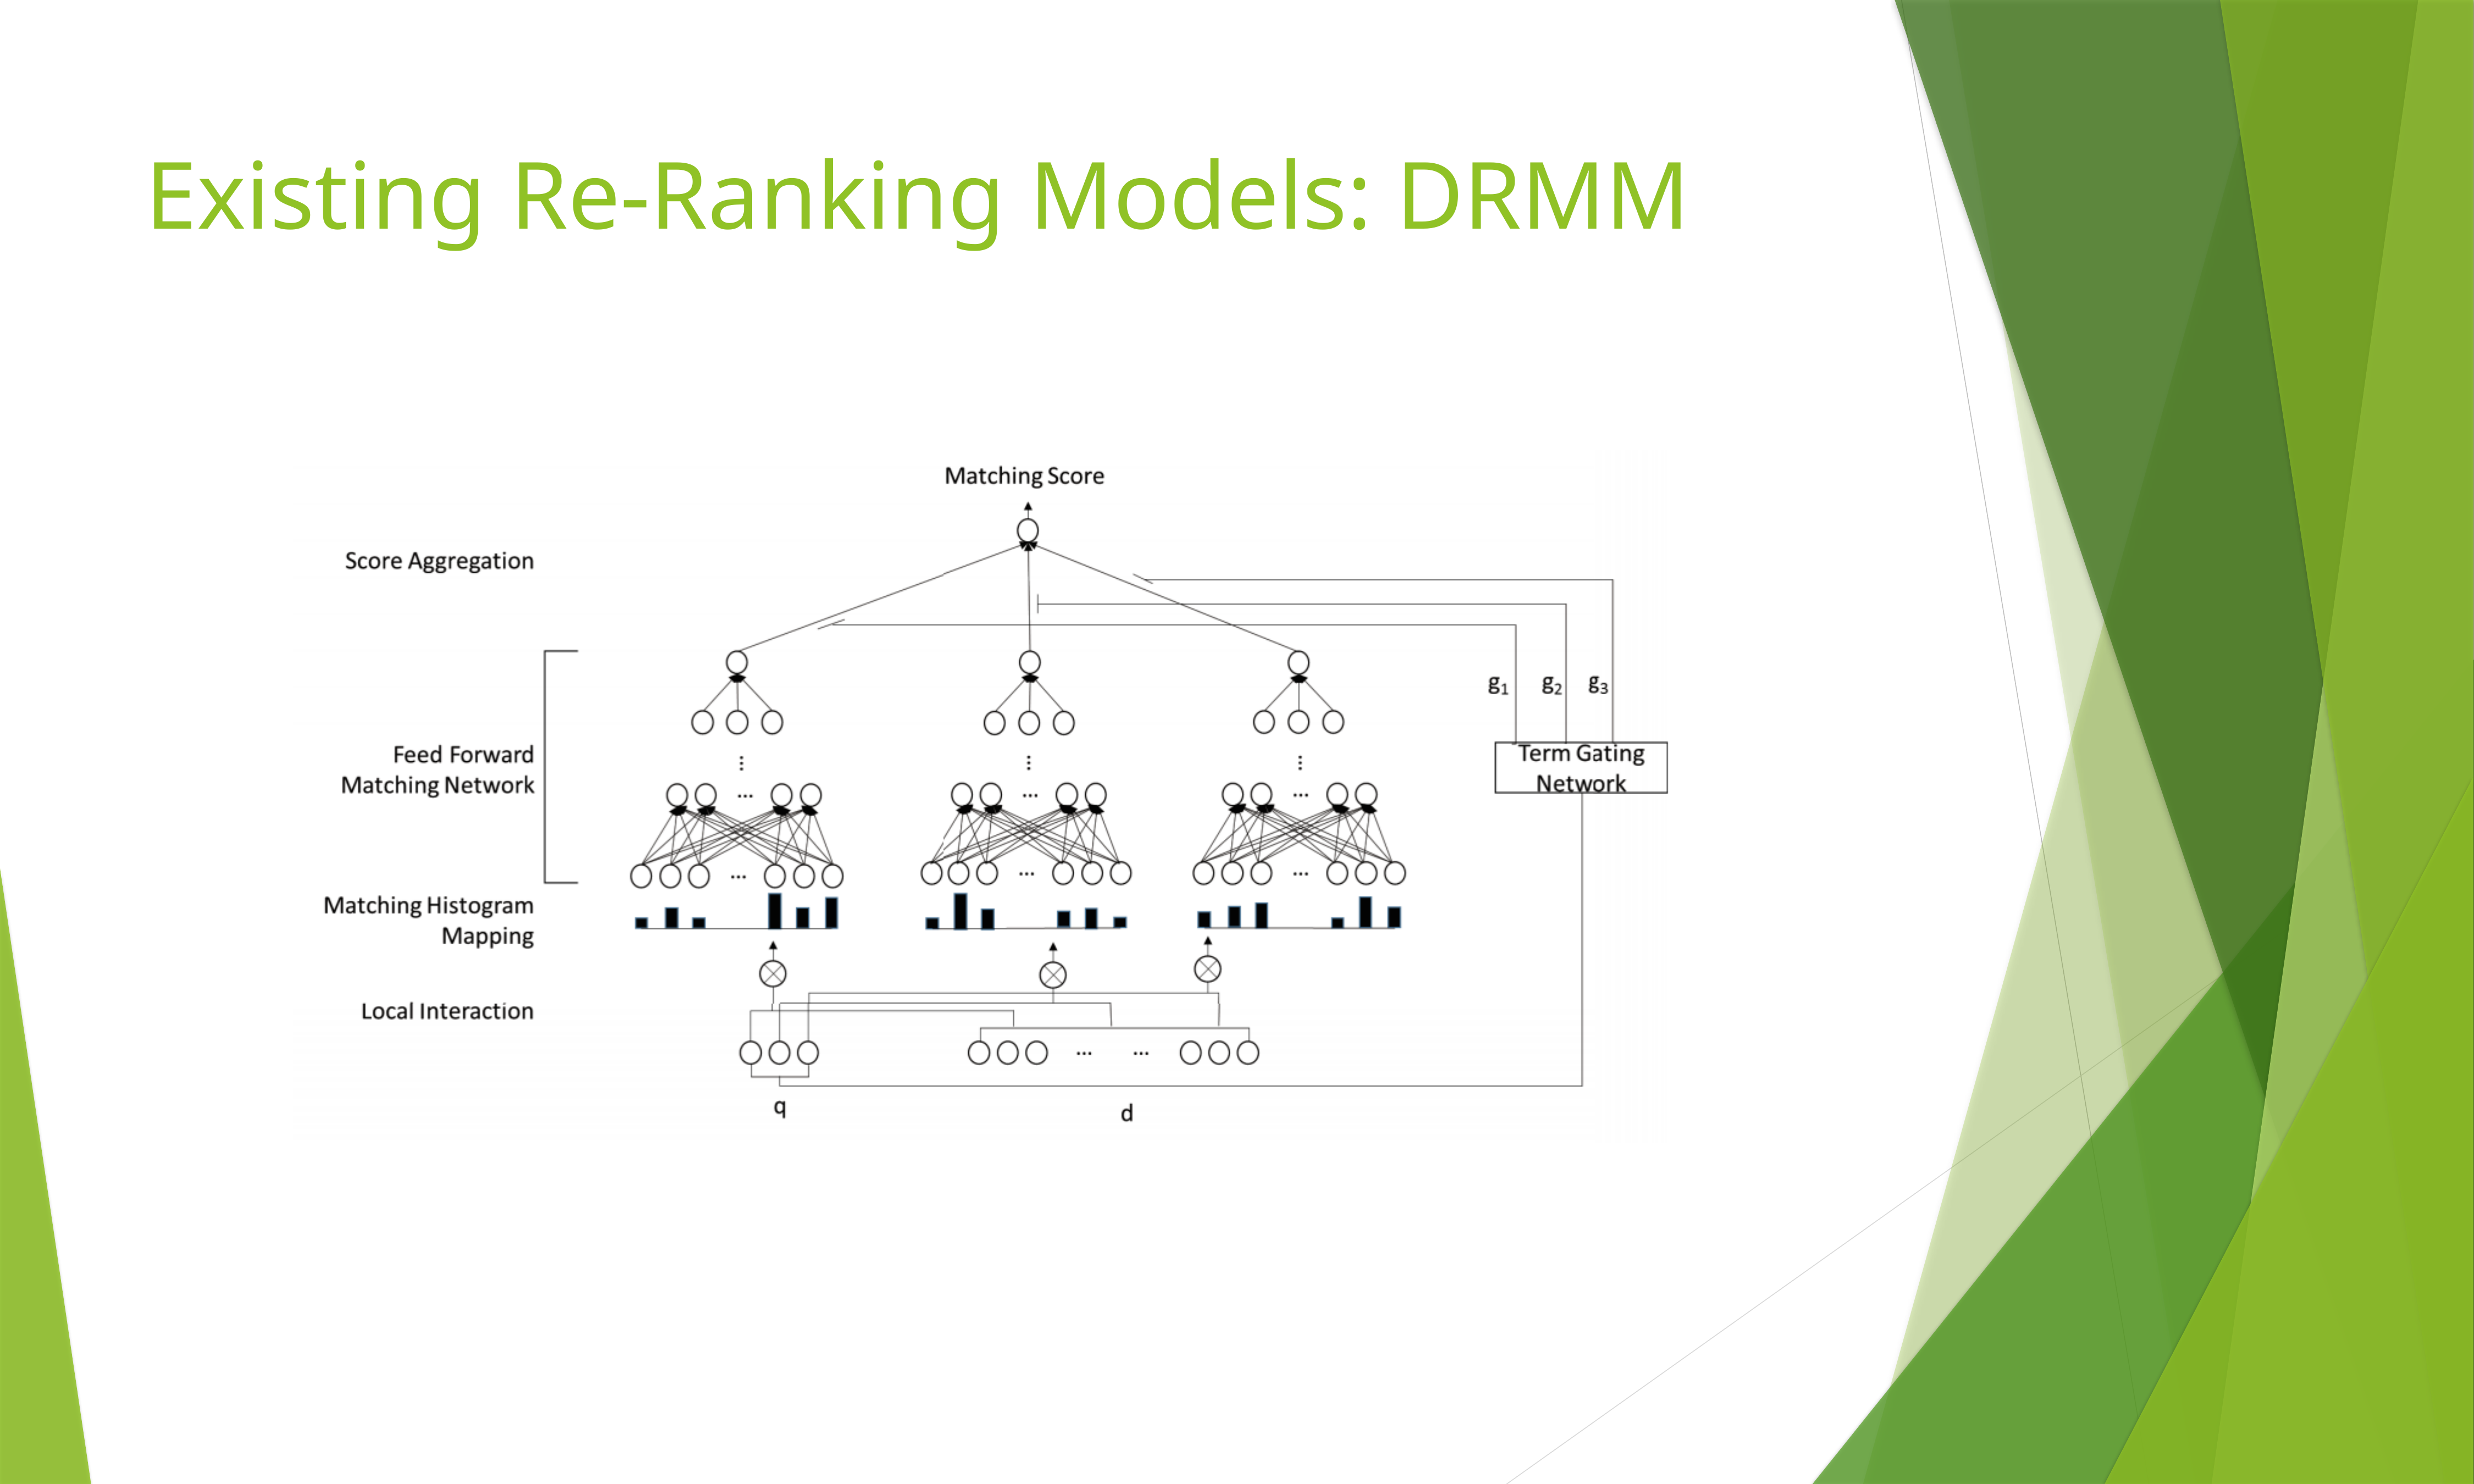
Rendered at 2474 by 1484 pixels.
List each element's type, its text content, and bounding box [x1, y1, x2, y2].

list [291, 417, 1729, 1166]
title Existing Re-Ranking Models: DRMM [137, 132, 1882, 418]
